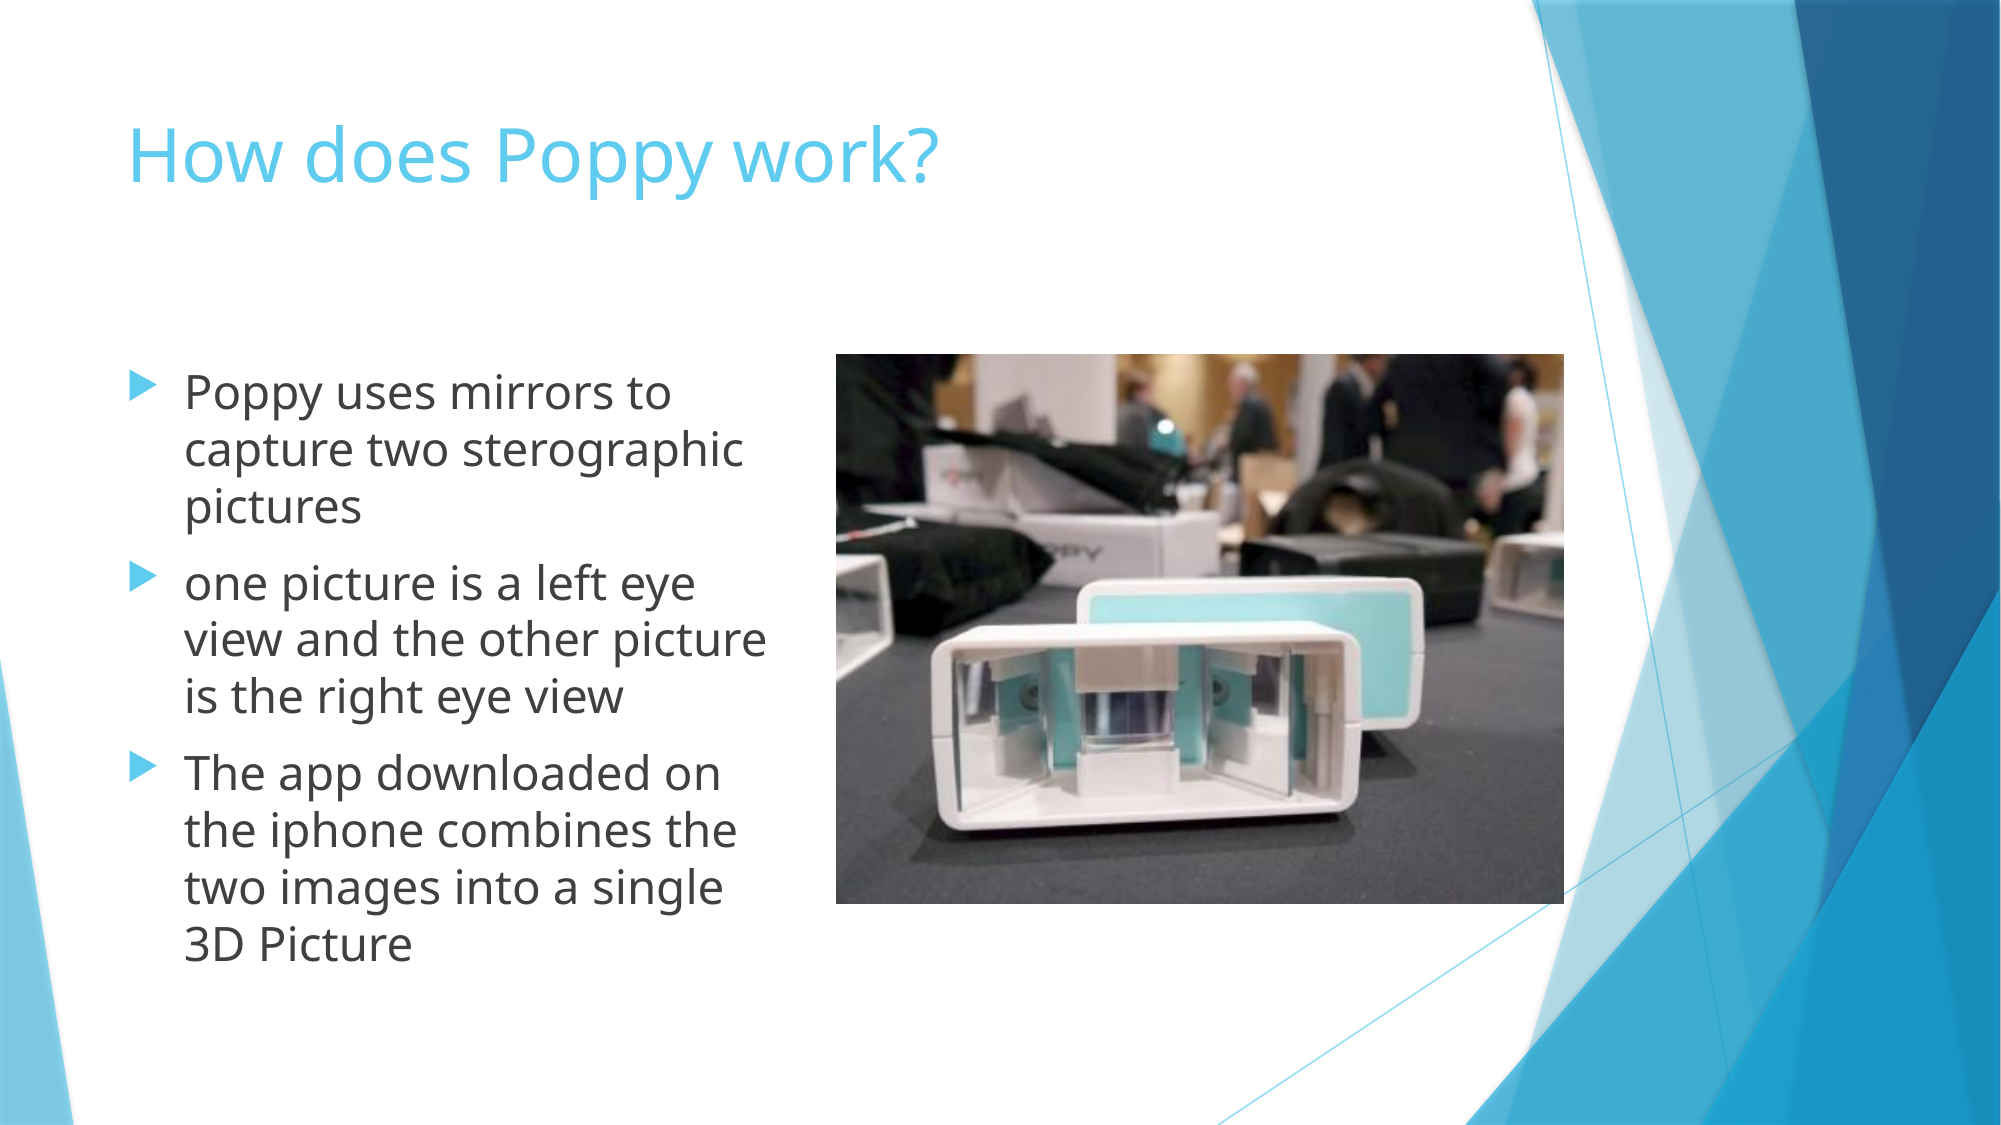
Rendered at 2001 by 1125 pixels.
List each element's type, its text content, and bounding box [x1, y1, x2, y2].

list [836, 353, 1564, 905]
list Poppy uses mirrors to capture two sterographic pictures one picture is a left eye view and the other picture is the right eye view The app downloaded on the iphone combines the two images into a single 3D Picture [111, 354, 798, 992]
title How does Poppy work? [111, 99, 1522, 317]
